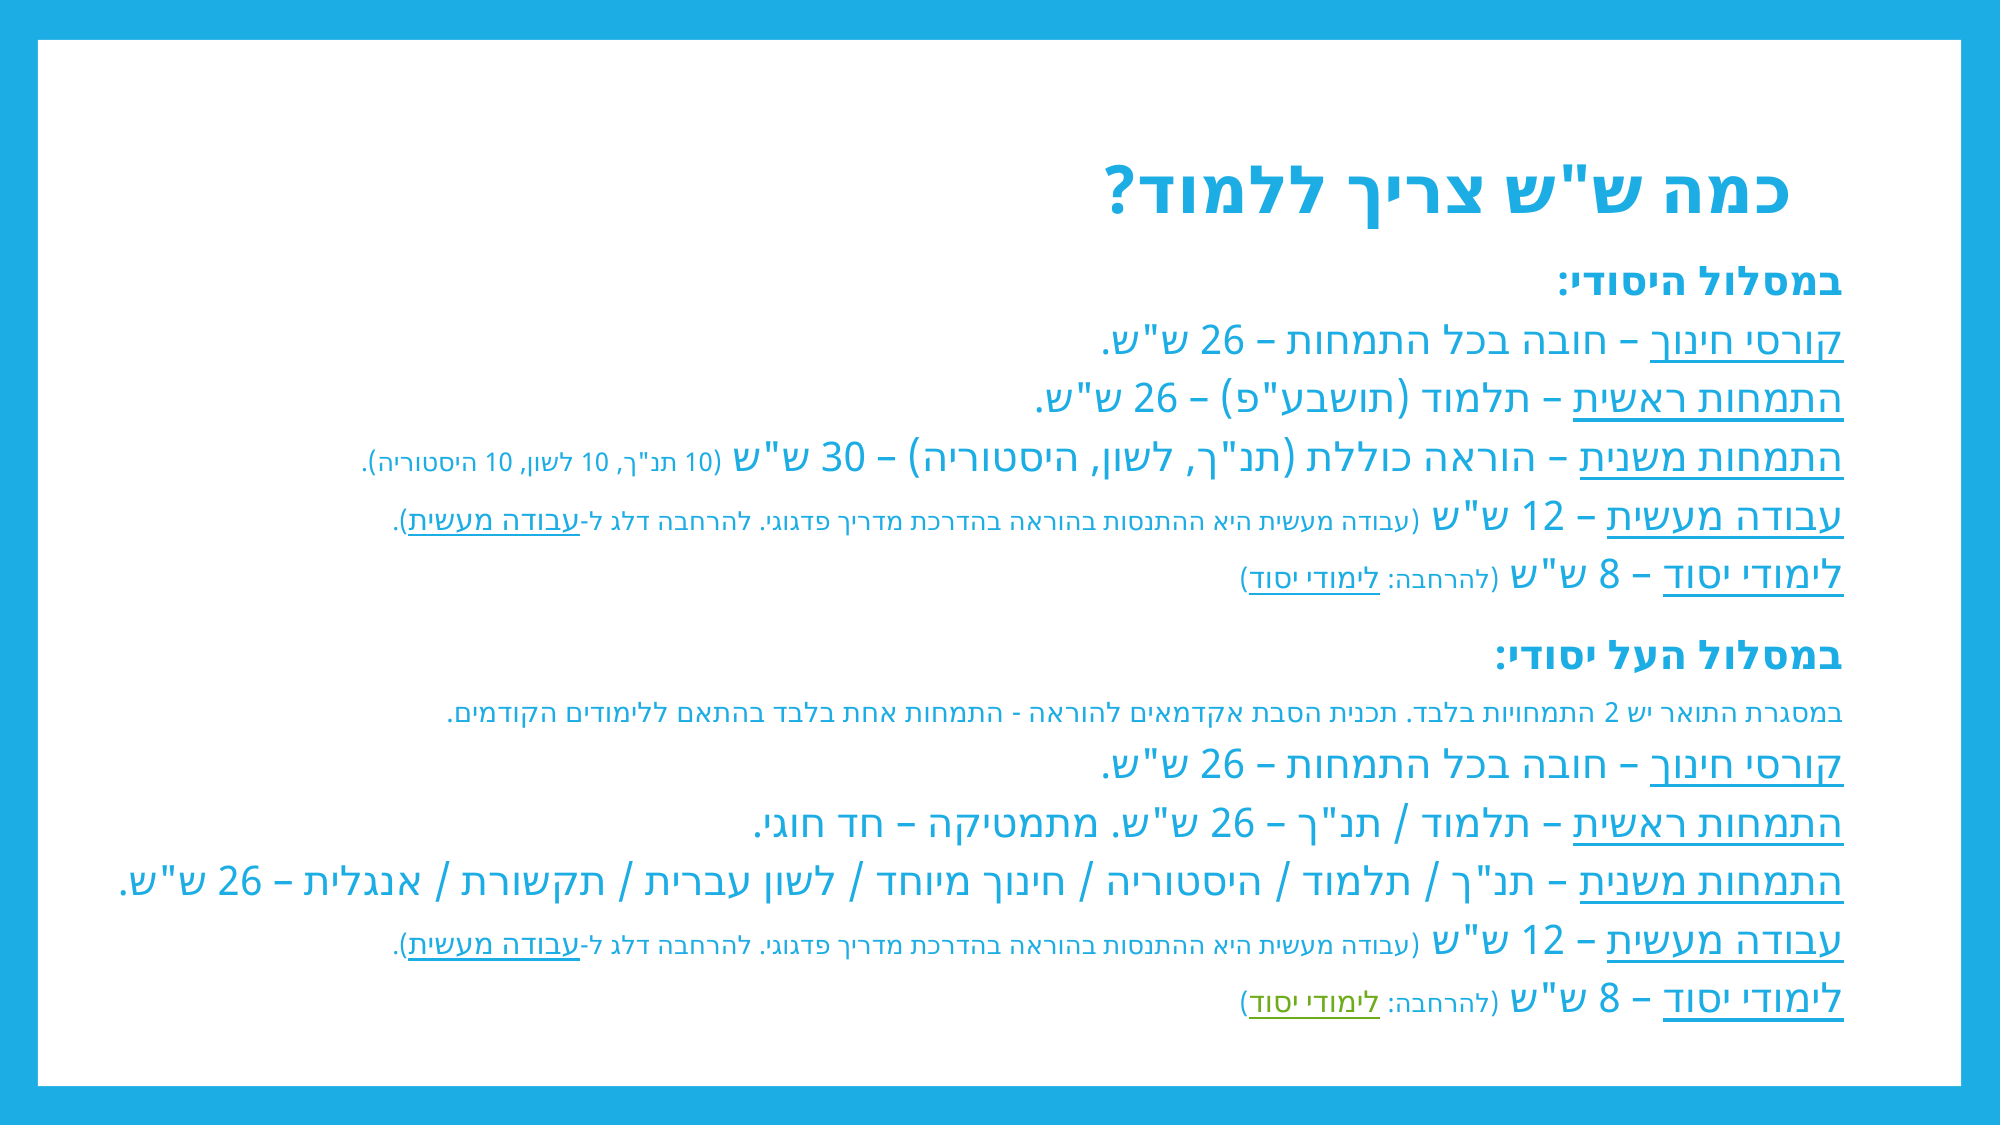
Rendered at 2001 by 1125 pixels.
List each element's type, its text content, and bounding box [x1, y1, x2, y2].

list במסלול היסודי: קורסי חינוך – חובה בכל התמחות – 26 ש"ש. התמחות ראשית – תלמוד (תושבע"פ) – 26 ש"ש. התמחות משנית – הוראה כוללת (תנ"ך, לשון, היסטוריה) – 30 ש"ש (10 תנ"ך, 10 לשון, 10 היסטוריה). עבודה מעשית – 12 ש"ש (עבודה מעשית היא ההתנסות בהוראה בהדרכת מדריך פדגוגי. להרחבה דלג ל-עבודה מעשית). לימודי יסוד – 8 ש"ש (להרחבה: לימודי יסוד) במסלול העל יסודי: במסגרת התואר יש 2 התמחויות בלבד. תכנית הסבת אקדמאים להוראה - התמחות אחת בלבד בהתאם ללימודים הקודמים. קורסי חינוך – חובה בכל התמחות – 26 ש"ש. התמחות ראשית – תלמוד / תנ"ך – 26 ש"ש. מתמטיקה – חד חוגי. התמחות משנית – תנ"ך / תלמוד / היסטוריה / חינוך מיוחד / לשון עברית / תקשורת / אנגלית – 26 ש"ש. עבודה מעשית – 12 ש"ש (עבודה מעשית היא ההתנסות בהוראה בהדרכת מדריך פדגוגי. להרחבה דלג ל-עבודה מעשית). לימודי יסוד – 8 ש"ש (להרחבה: לימודי יסוד) [80, 237, 1866, 1079]
title כמה ש"ש צריך ללמוד? [187, 80, 1808, 237]
